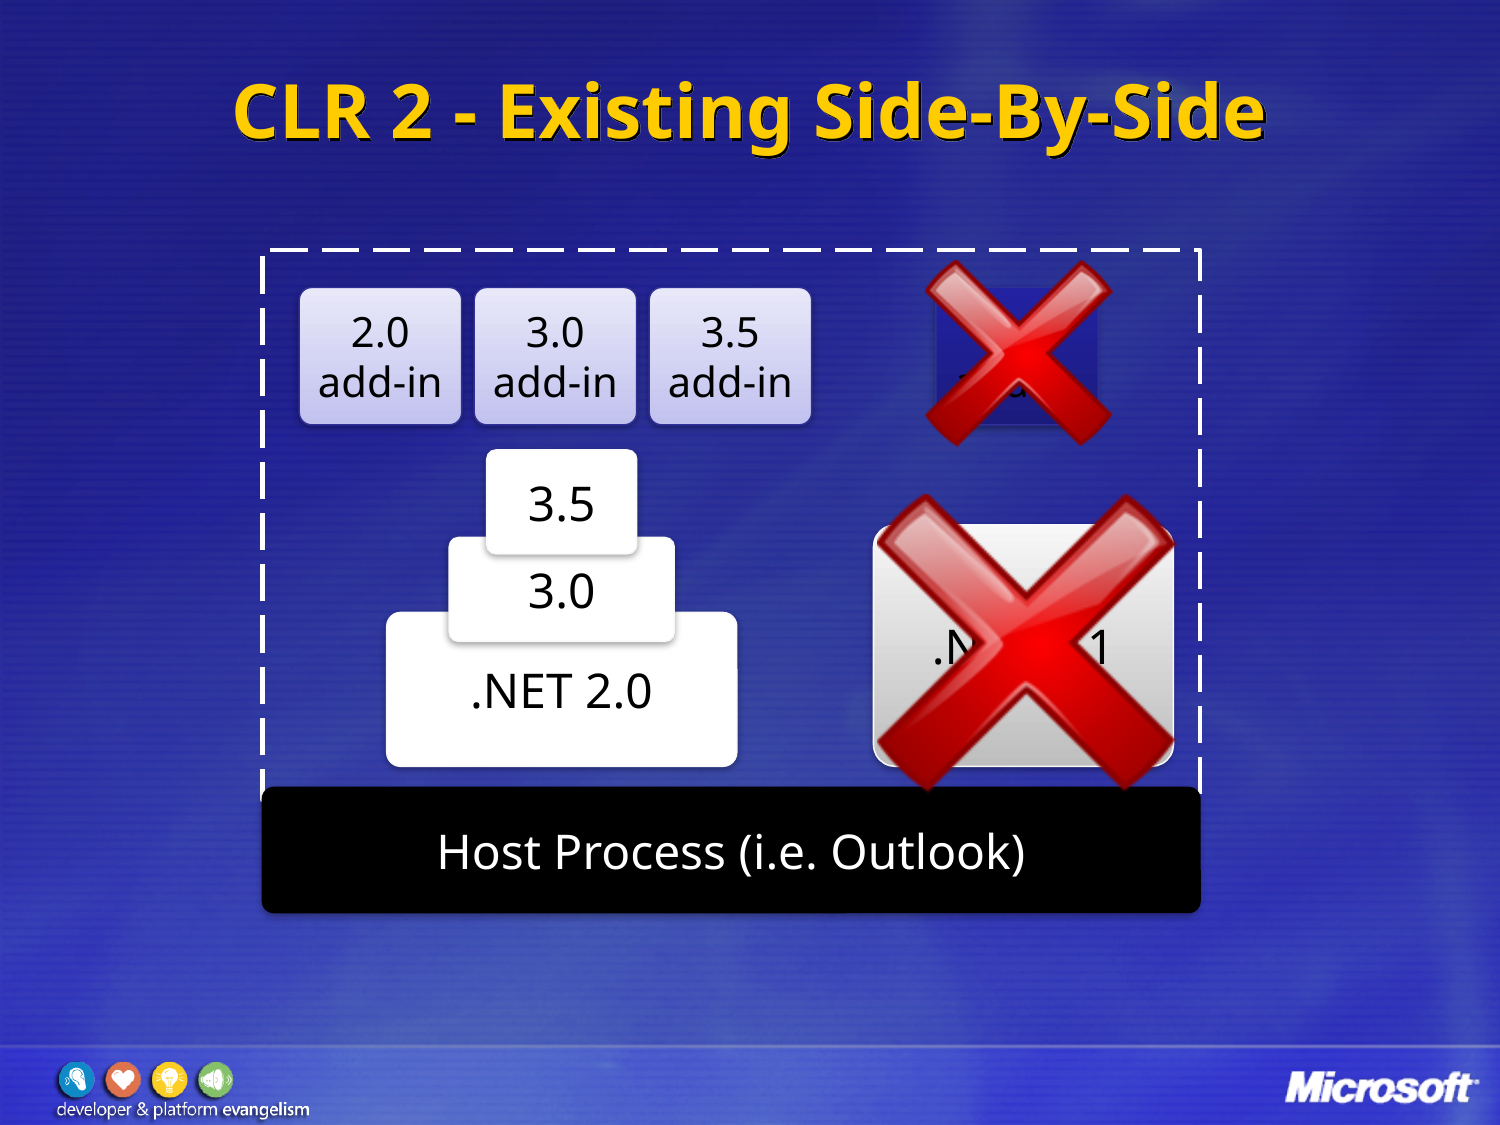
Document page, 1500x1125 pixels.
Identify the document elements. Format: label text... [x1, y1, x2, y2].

title CLR 2 - Existing Side-By-Side [74, 14, 1426, 203]
text_box [262, 249, 1200, 791]
text_box Host Process (i.e. Outlook) [261, 786, 1201, 914]
picture [0, 0, 1500, 1125]
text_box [298, 287, 812, 767]
